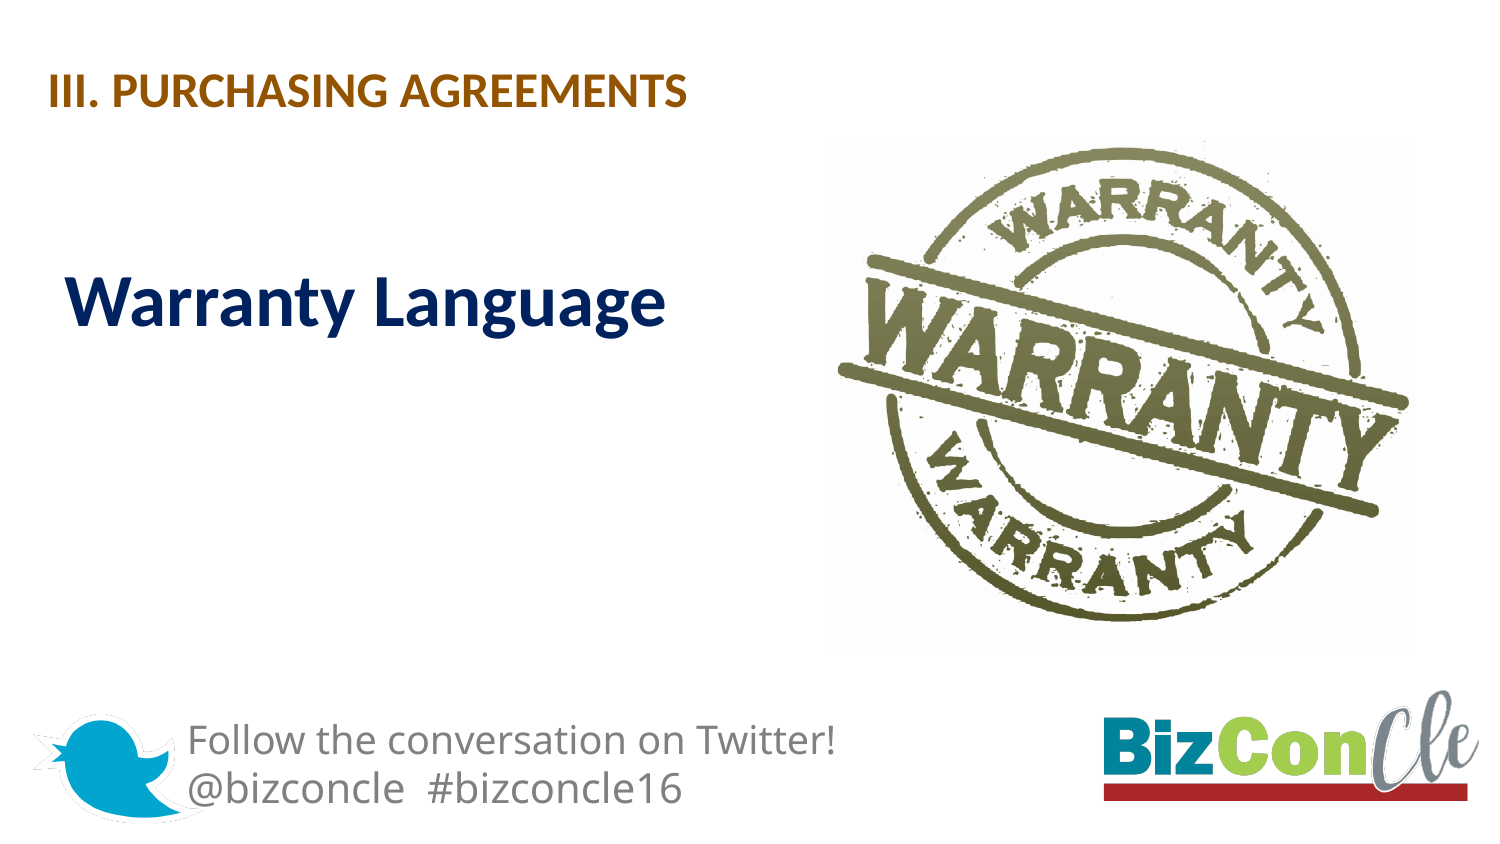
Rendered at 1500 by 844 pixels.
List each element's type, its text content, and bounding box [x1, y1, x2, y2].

picture [823, 136, 1415, 657]
text_box III. PURCHASING AGREEMENTS [32, 50, 866, 125]
picture [1103, 690, 1480, 801]
text_box Follow the conversation on Twitter! @bizconcle #bizconcle16 [97, 707, 1039, 816]
text_box Warranty Language [49, 244, 726, 349]
picture [32, 714, 204, 827]
